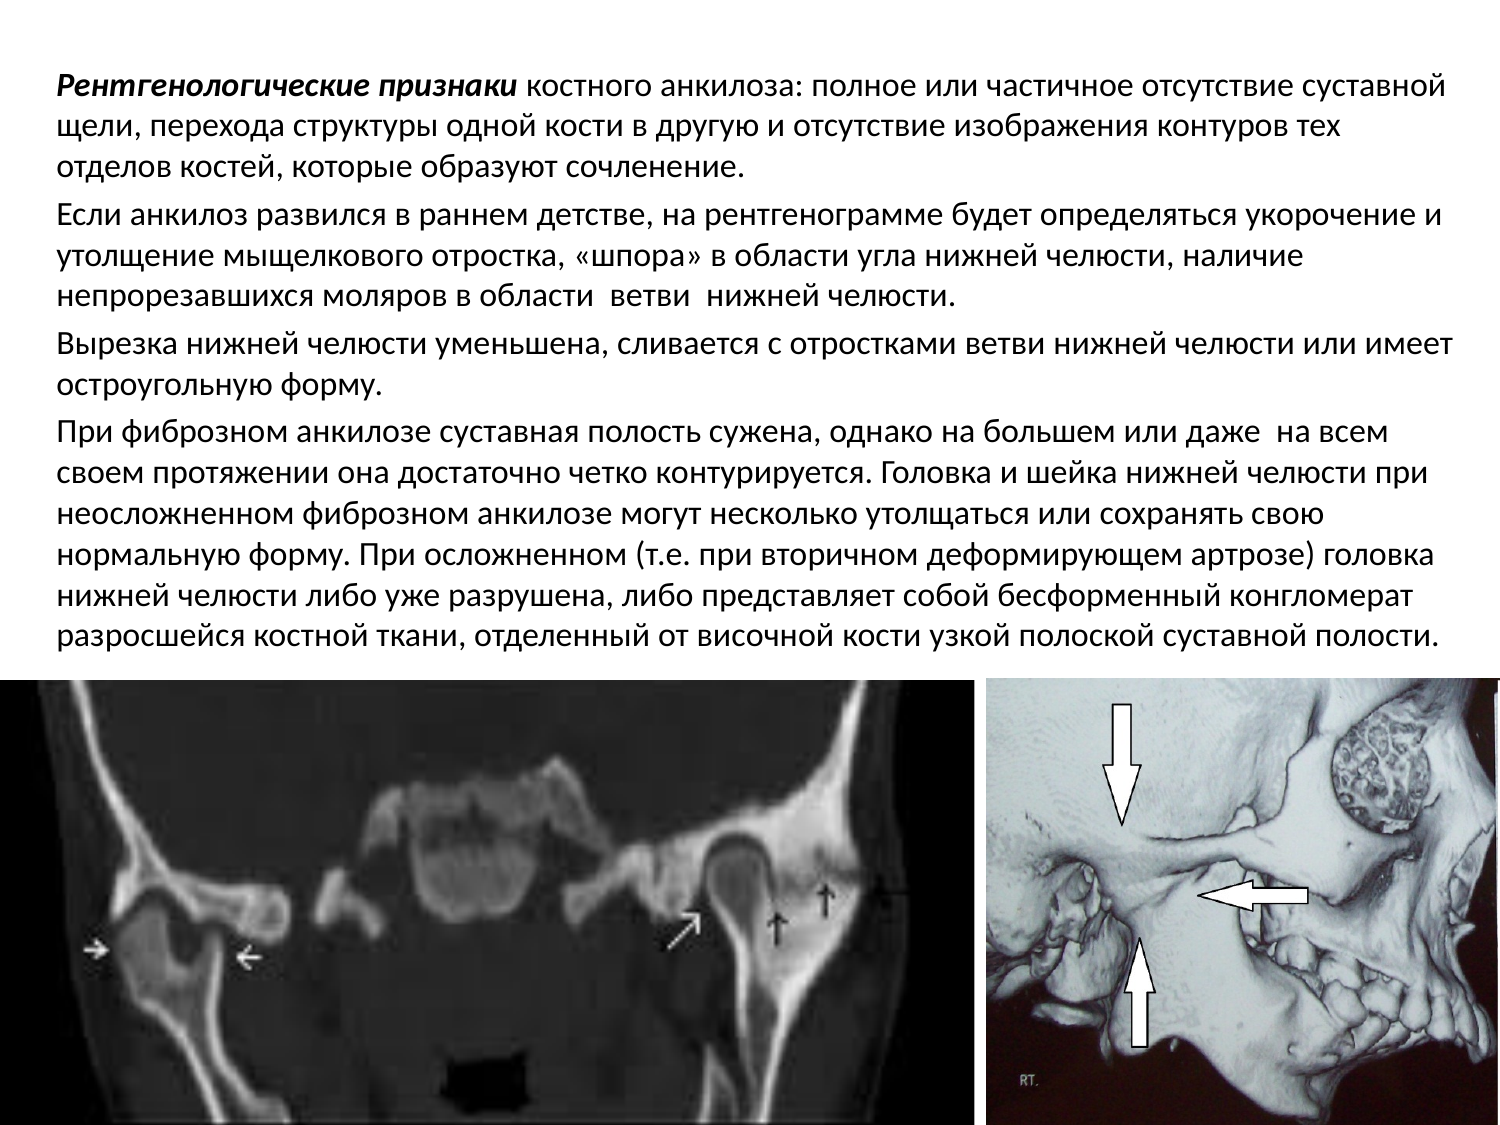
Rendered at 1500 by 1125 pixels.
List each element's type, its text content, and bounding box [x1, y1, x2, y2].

picture [985, 677, 1500, 1125]
picture [0, 680, 975, 1125]
list Рентгенологические признаки костного анкилоза: полное или частичное отсутствие суставной щели, перехода структуры одной кости в другую и отсутствие изображения контуров тех отделов костей, которые образуют сочленение. Если анкилоз развился в раннем детстве, на рентгенограмме будет определяться укорочение и утолщение мыщелкового отростка, «шпора» в области угла нижней челюсти, наличие непрорезавшихся моляров в области ветви нижней челюсти. Вырезка нижней челюсти уменьшена, сливается с отростками ветви нижней челюсти или имеет остроугольную форму. При фиброзном анкилозе суставная полость сужена, однако на большем или даже на всем своем протяжении она достаточно четко контурируется. Головка и шейка нижней челюсти при неосложненном фиброзном анкилозе могут несколько утолщаться или сохранять свою нормальную форму. При осложненном (т.е. при вторичном деформирующем артрозе) головка нижней челюсти либо уже разрушена, либо представляет собой бесформенный конгломерат разросшейся костной ткани, отделенный от височной кости узкой полоской суставной полости. [41, 54, 1471, 681]
